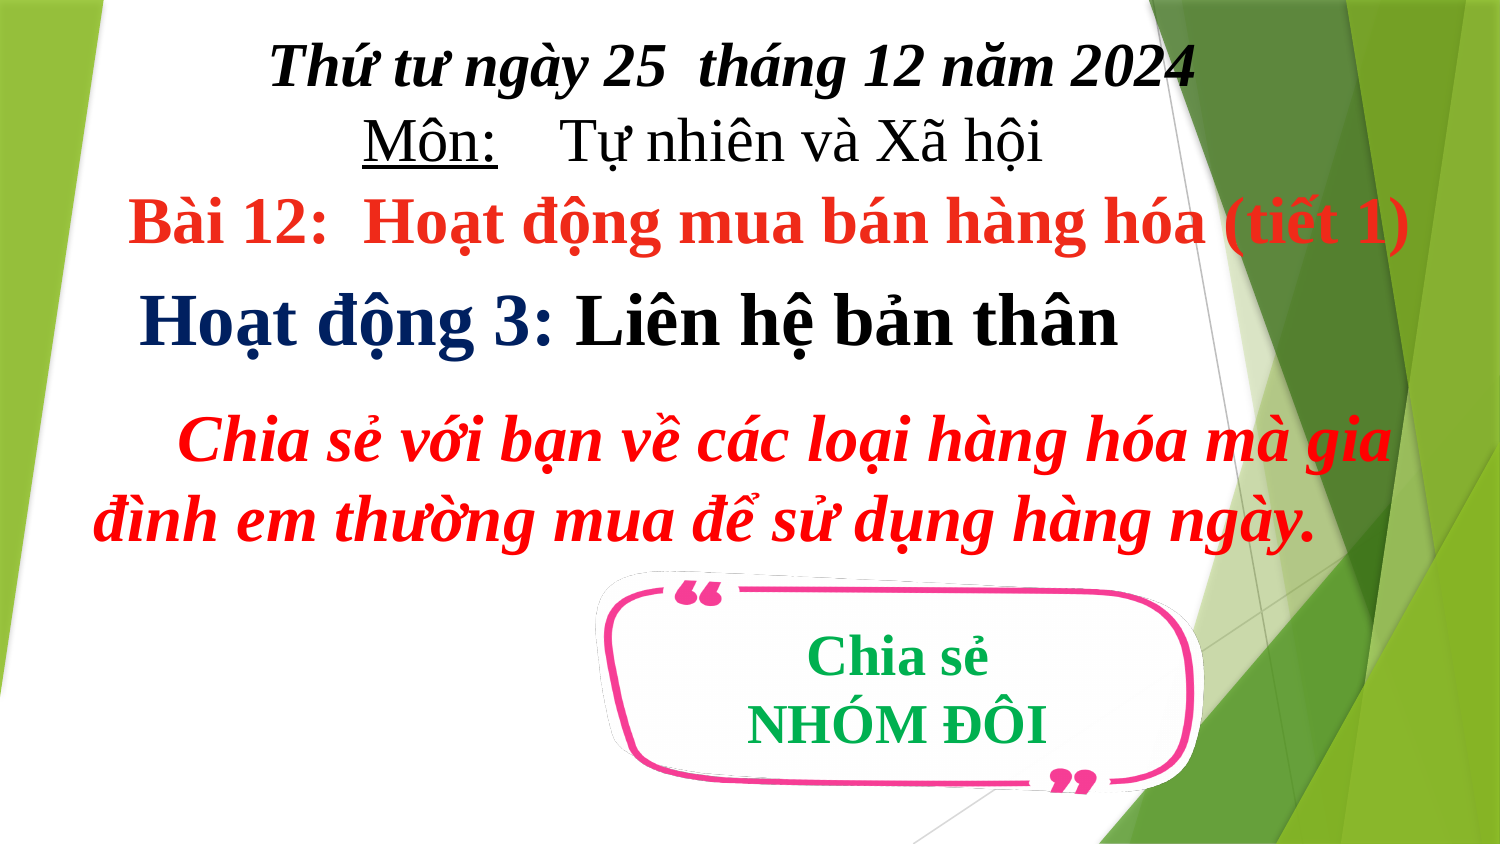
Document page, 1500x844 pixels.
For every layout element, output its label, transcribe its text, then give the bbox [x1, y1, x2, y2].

text_box Bài 12: Hoạt động mua bán hàng hóa (tiết 1) [36, 169, 1500, 265]
text_box Hoạt động 3: Liên hệ bản thân [125, 265, 1356, 368]
picture [588, 564, 1208, 807]
text_box Thứ tư ngày 25 tháng 12 năm 2024 Môn: Tự nhiên và Xã hội [221, 16, 1433, 169]
text_box Chia sẻ với bạn về các loại hàng hóa mà gia đình em thường mua để sử dụng hàng ngày. [79, 387, 1462, 562]
